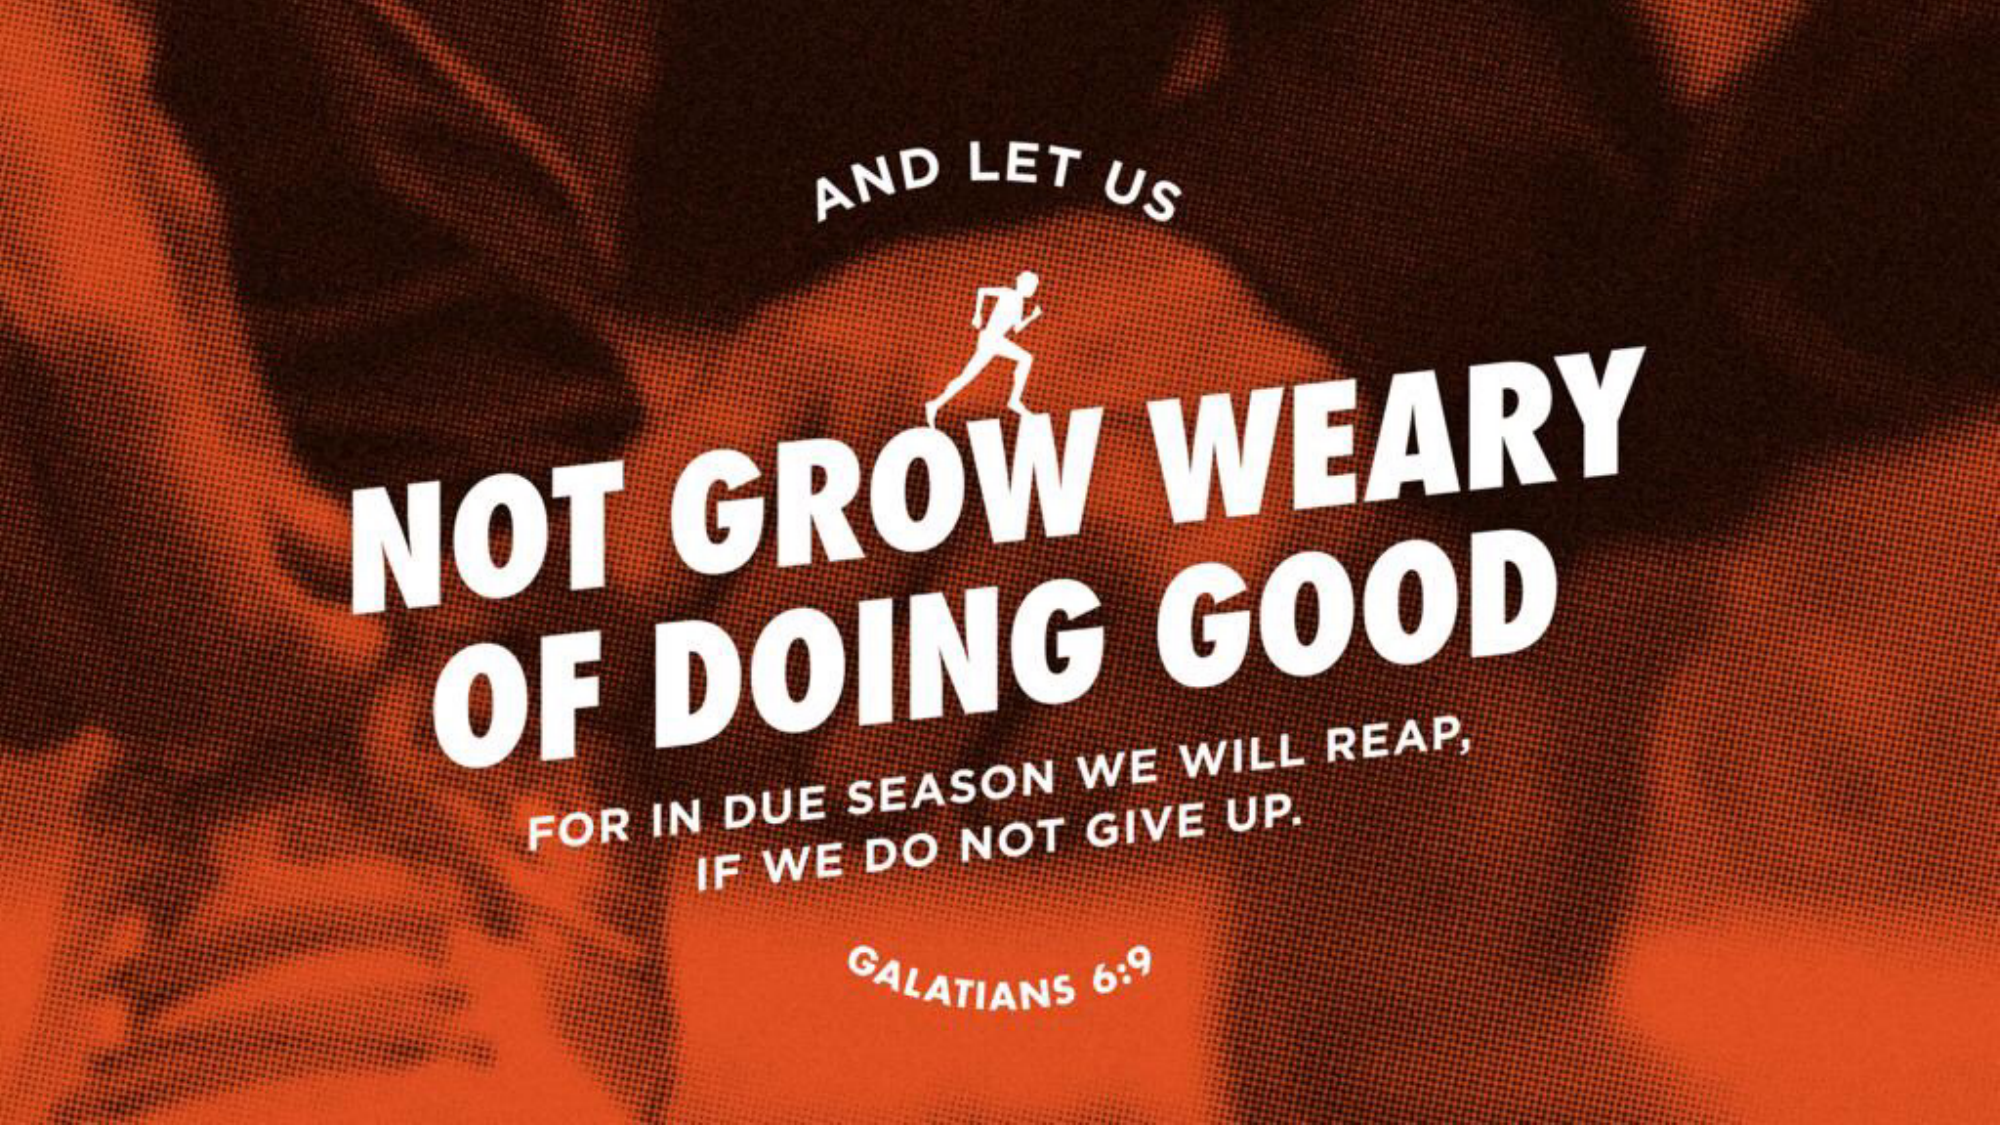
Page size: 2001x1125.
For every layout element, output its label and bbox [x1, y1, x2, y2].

list [0, 0, 2000, 1125]
